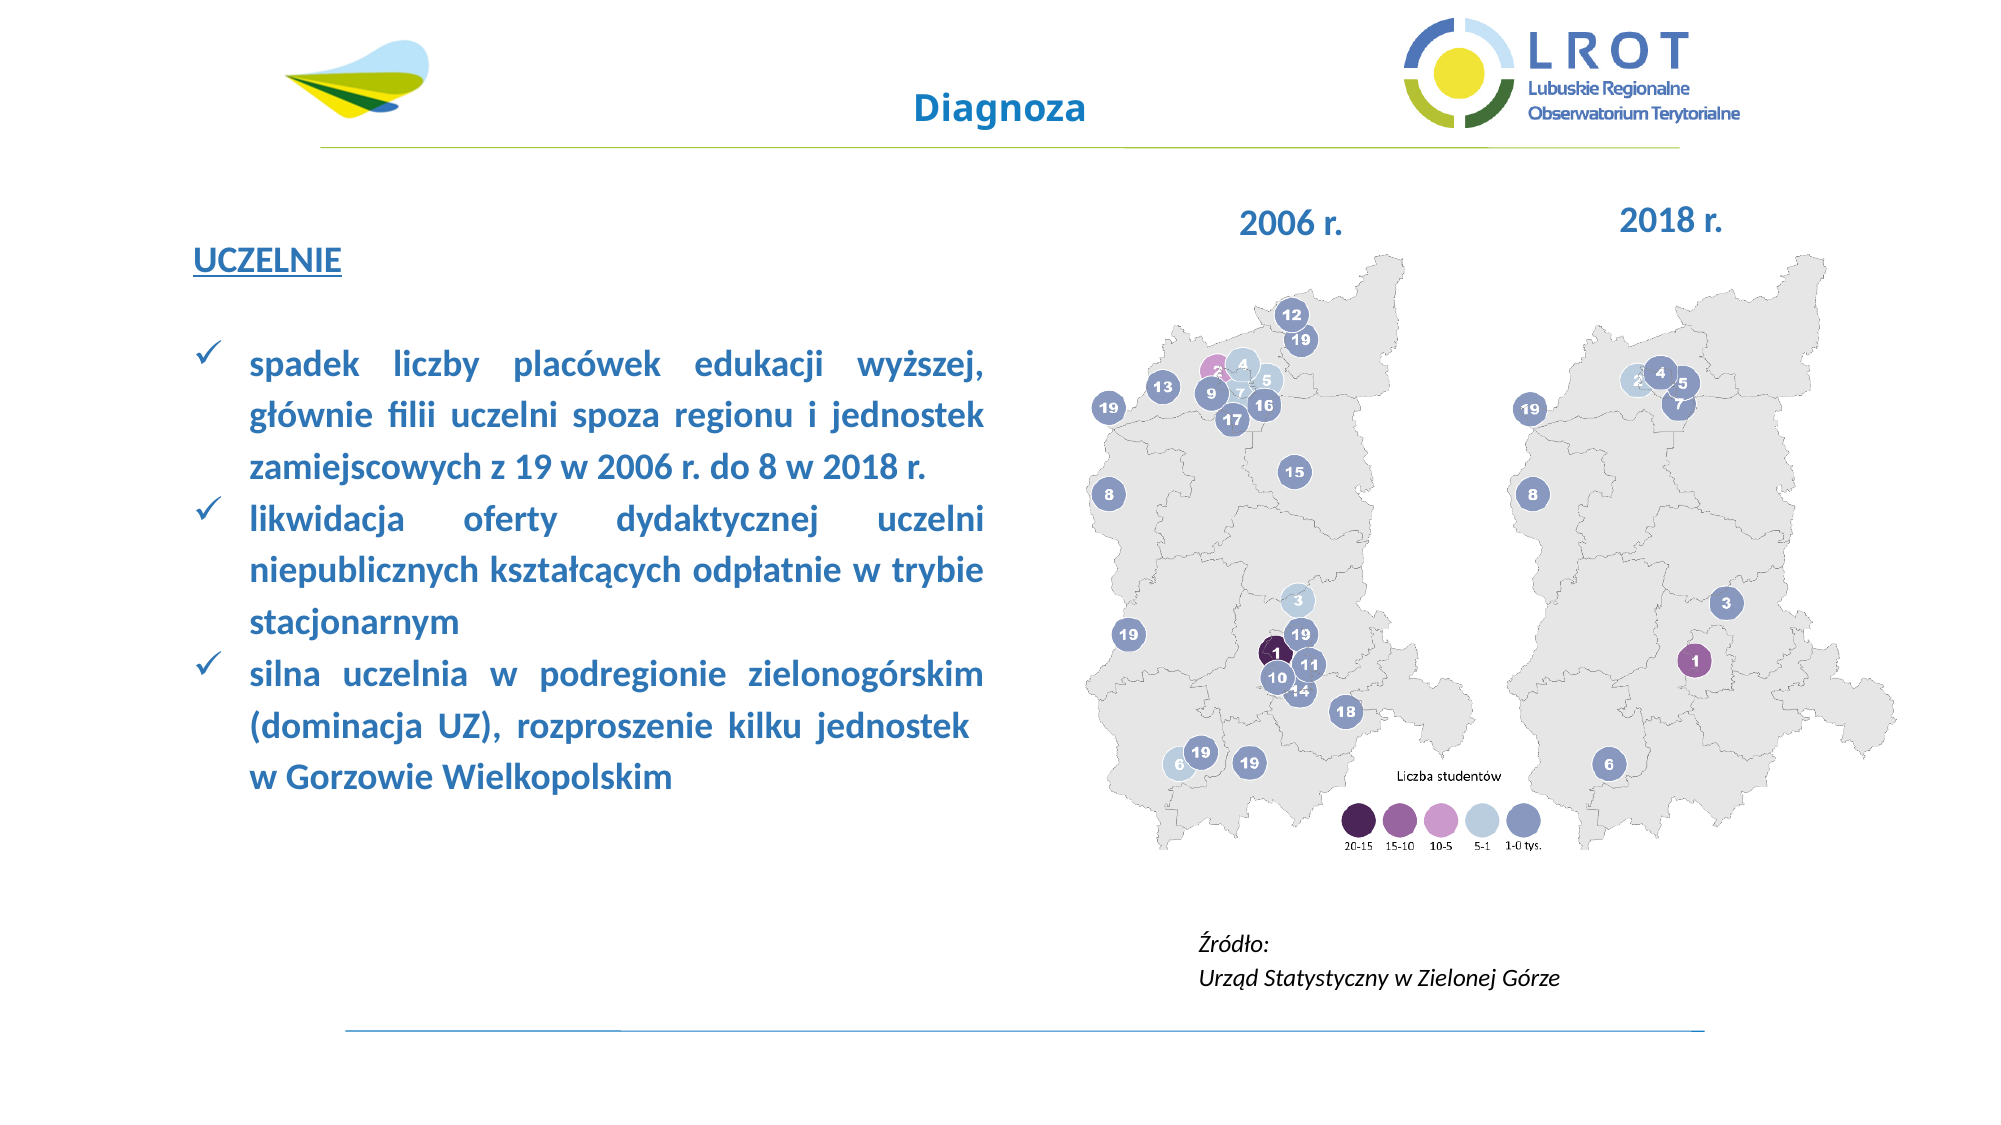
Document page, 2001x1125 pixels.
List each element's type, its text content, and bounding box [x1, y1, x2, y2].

picture [274, 12, 442, 144]
text_box Diagnoza [897, 76, 1102, 137]
picture [1404, 18, 1740, 128]
text_box UCZELNIE spadek liczby placówek edukacji wyższej, głównie filii uczelni spoza regionu i jednostek zamiejscowych z 19 w 2006 r. do 8 w 2018 r. likwidacja oferty dydaktycznej uczelni niepublicznych kształcących odpłatnie w trybie stacjonarnym silna uczelnia w podregionie zielonogórskim (dominacja UZ), rozproszenie kilku jednostek w Gorzowie Wielkopolskim [178, 220, 1000, 845]
text_box Źródło: Urząd Statystyczny w Zielonej Górze [1183, 915, 1586, 999]
text_box 2018 r. [1604, 187, 1739, 247]
picture [958, 254, 1926, 874]
text_box 2006 r. [1224, 190, 1359, 251]
